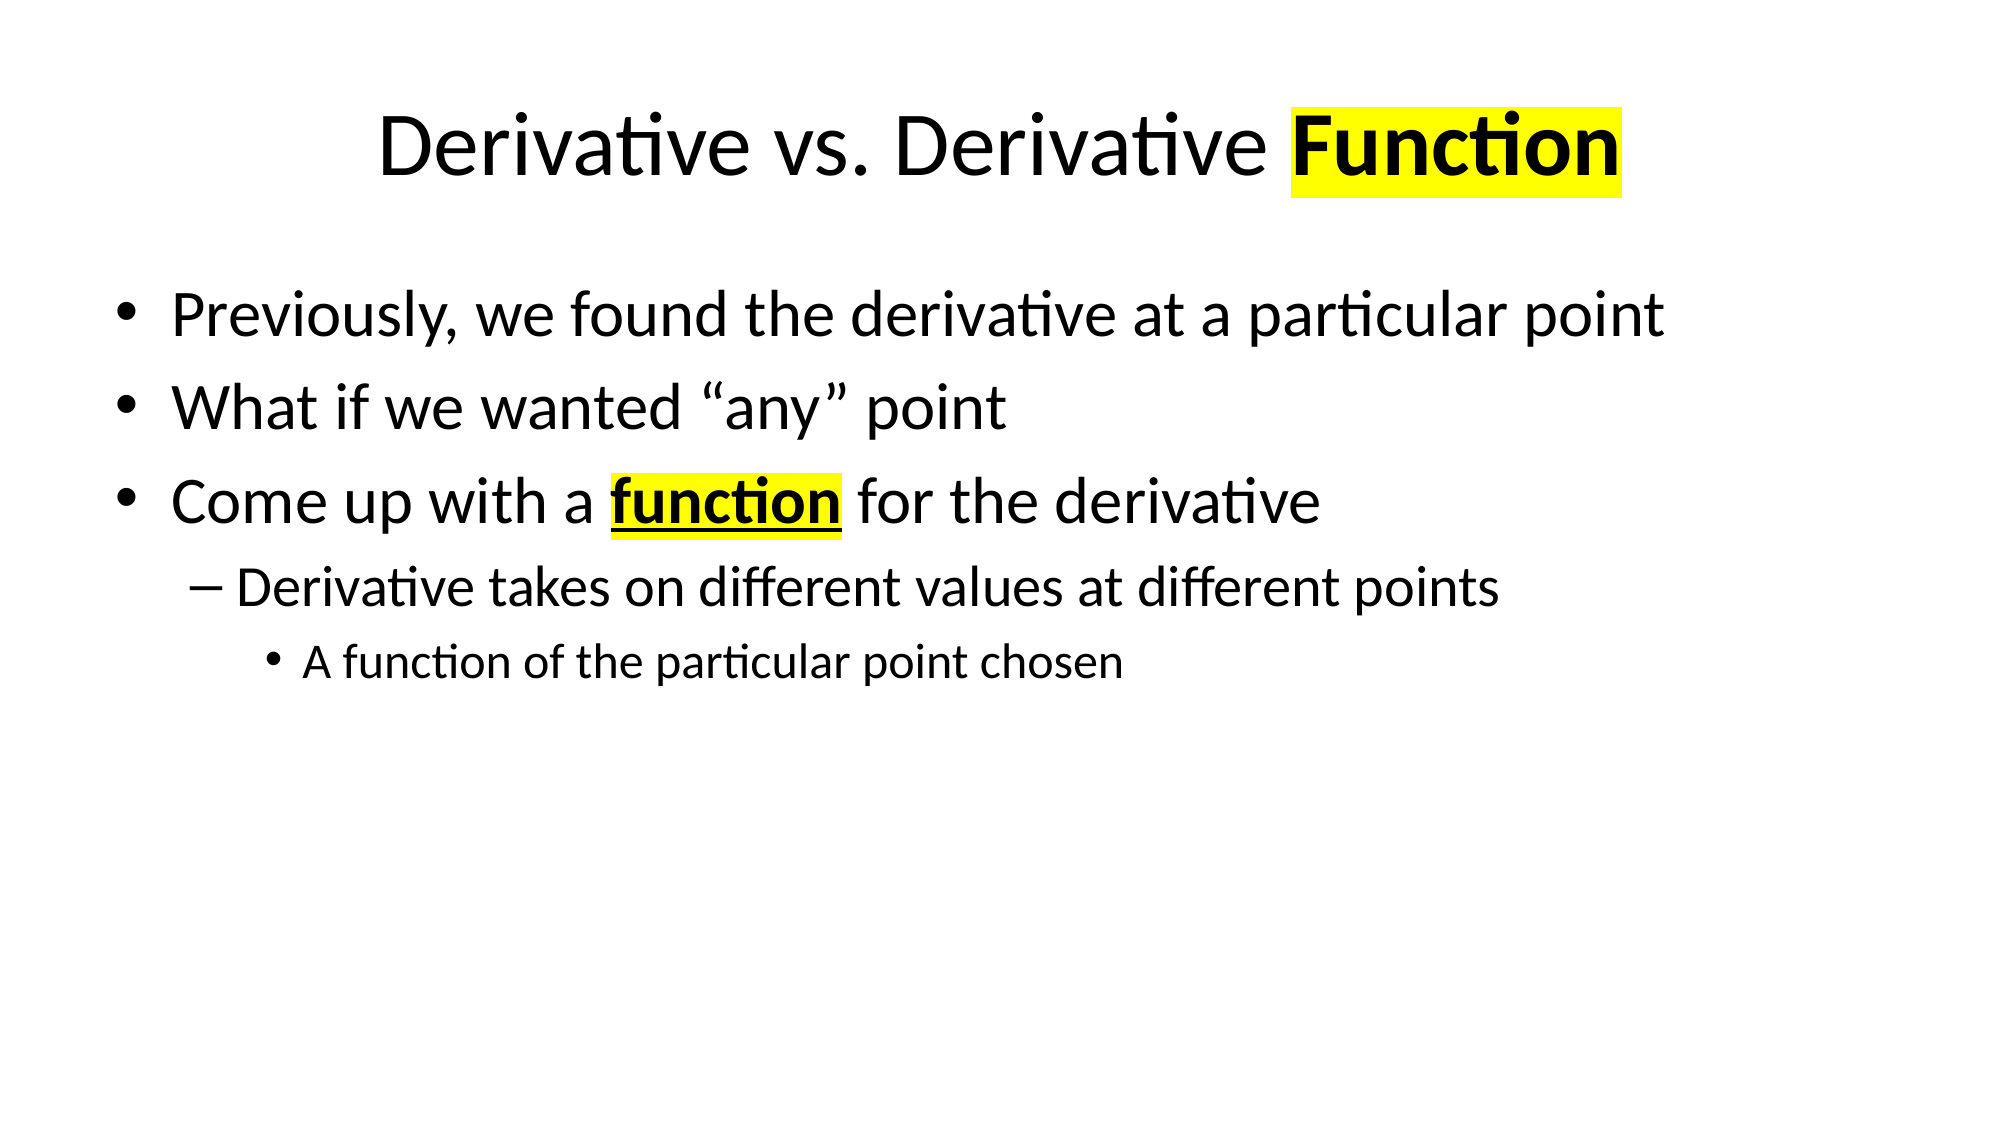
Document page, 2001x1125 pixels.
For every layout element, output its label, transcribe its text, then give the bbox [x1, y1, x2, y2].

title Derivative vs. Derivative Function [99, 45, 1900, 233]
